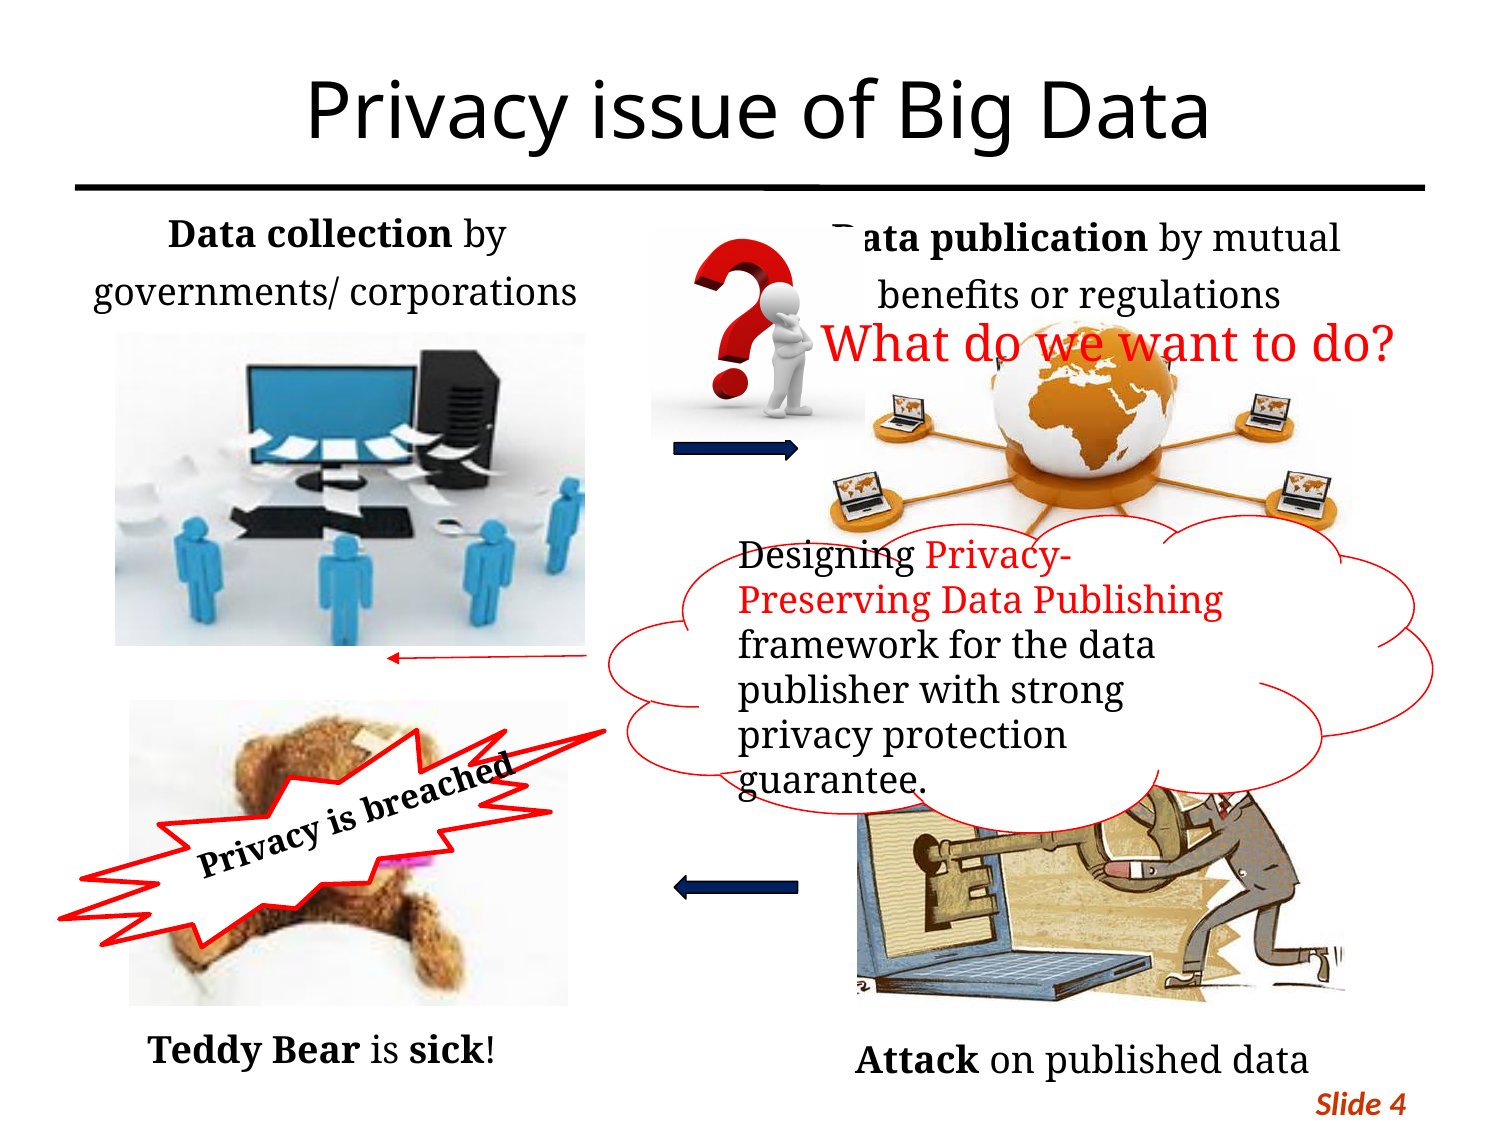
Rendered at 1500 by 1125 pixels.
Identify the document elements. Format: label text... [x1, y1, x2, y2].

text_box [773, 206, 1409, 514]
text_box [790, 832, 1375, 1089]
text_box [62, 911, 582, 1077]
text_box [651, 227, 1397, 440]
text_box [46, 754, 621, 911]
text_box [62, 700, 386, 754]
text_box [37, 202, 648, 646]
text_box [674, 442, 773, 455]
text_box [674, 875, 790, 899]
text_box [386, 514, 1433, 832]
text_box Privacy issue of Big Data [17, 50, 1500, 164]
